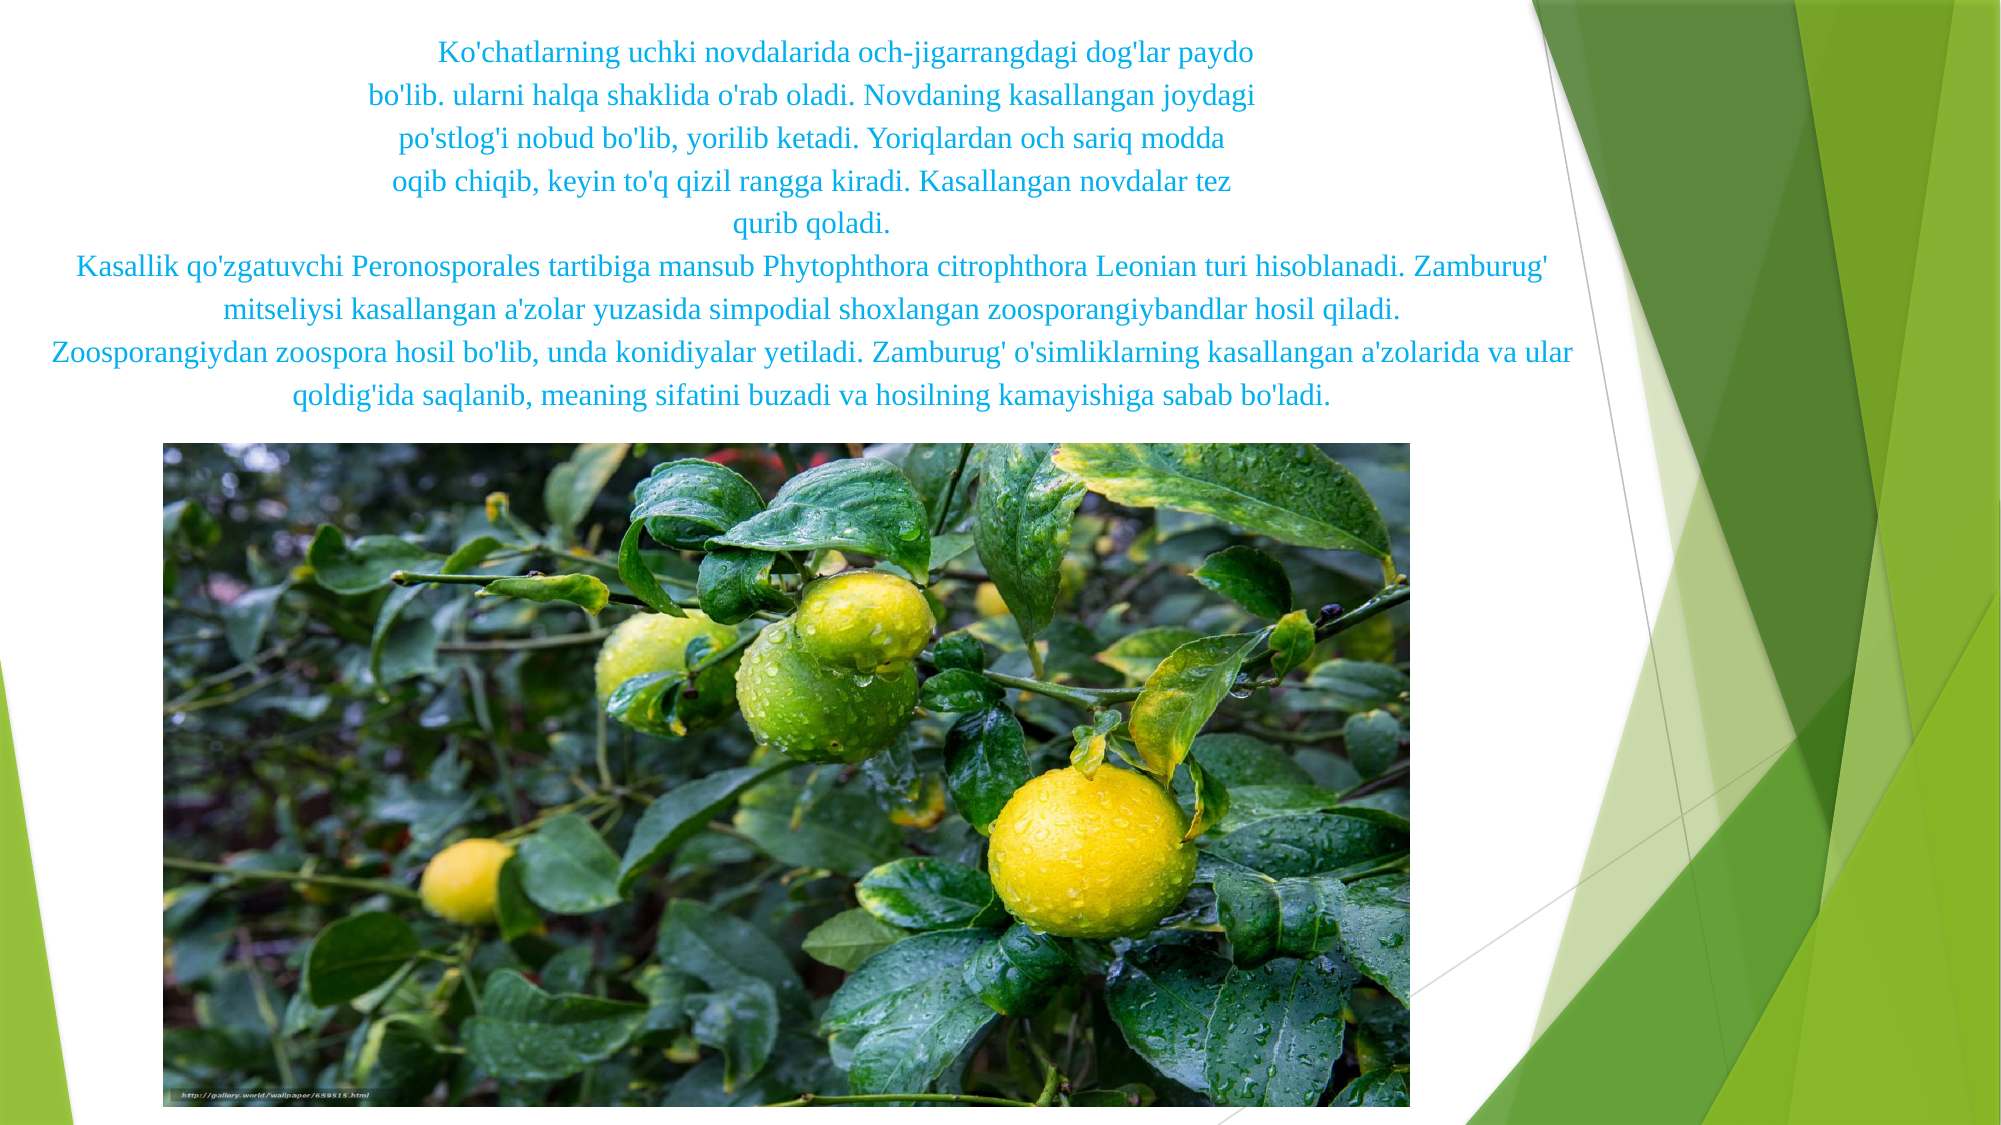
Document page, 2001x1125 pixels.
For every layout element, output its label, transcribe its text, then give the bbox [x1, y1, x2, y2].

title Ko'chatlarning uchki novdalarida och-jigarrangdagi dog'lar paydo bo'lib. ularni halqa shaklida o'rab oladi. Novdaning kasallangan joydagi po'stlog'i nobud bo'lib, yorilib ketadi. Yoriqlardan och sariq modda oqib chiqib, keyin to'q qizil rangga kiradi. Kasallangan novdalar tez qurib qoladi. Kasallik qo'zgatuvchi Peronosporales tartibiga mansub Phytophthora citrophthora Leonian turi hisoblanadi. Zamburug' mitseliysi kasallangan a'zolar yuzasida simpodial shoxlangan zoosporangiybandlar hosil qiladi. Zoosporangiydan zoospora hosil bo'lib, unda konidiyalar yetiladi. Zamburug' o'simliklarning kasallangan a'zolarida va ular qoldig'ida saqlanib, meaning sifatini buzadi va hosilning kamayishiga sabab bo'ladi. [22, 18, 1602, 462]
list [163, 442, 1410, 1107]
